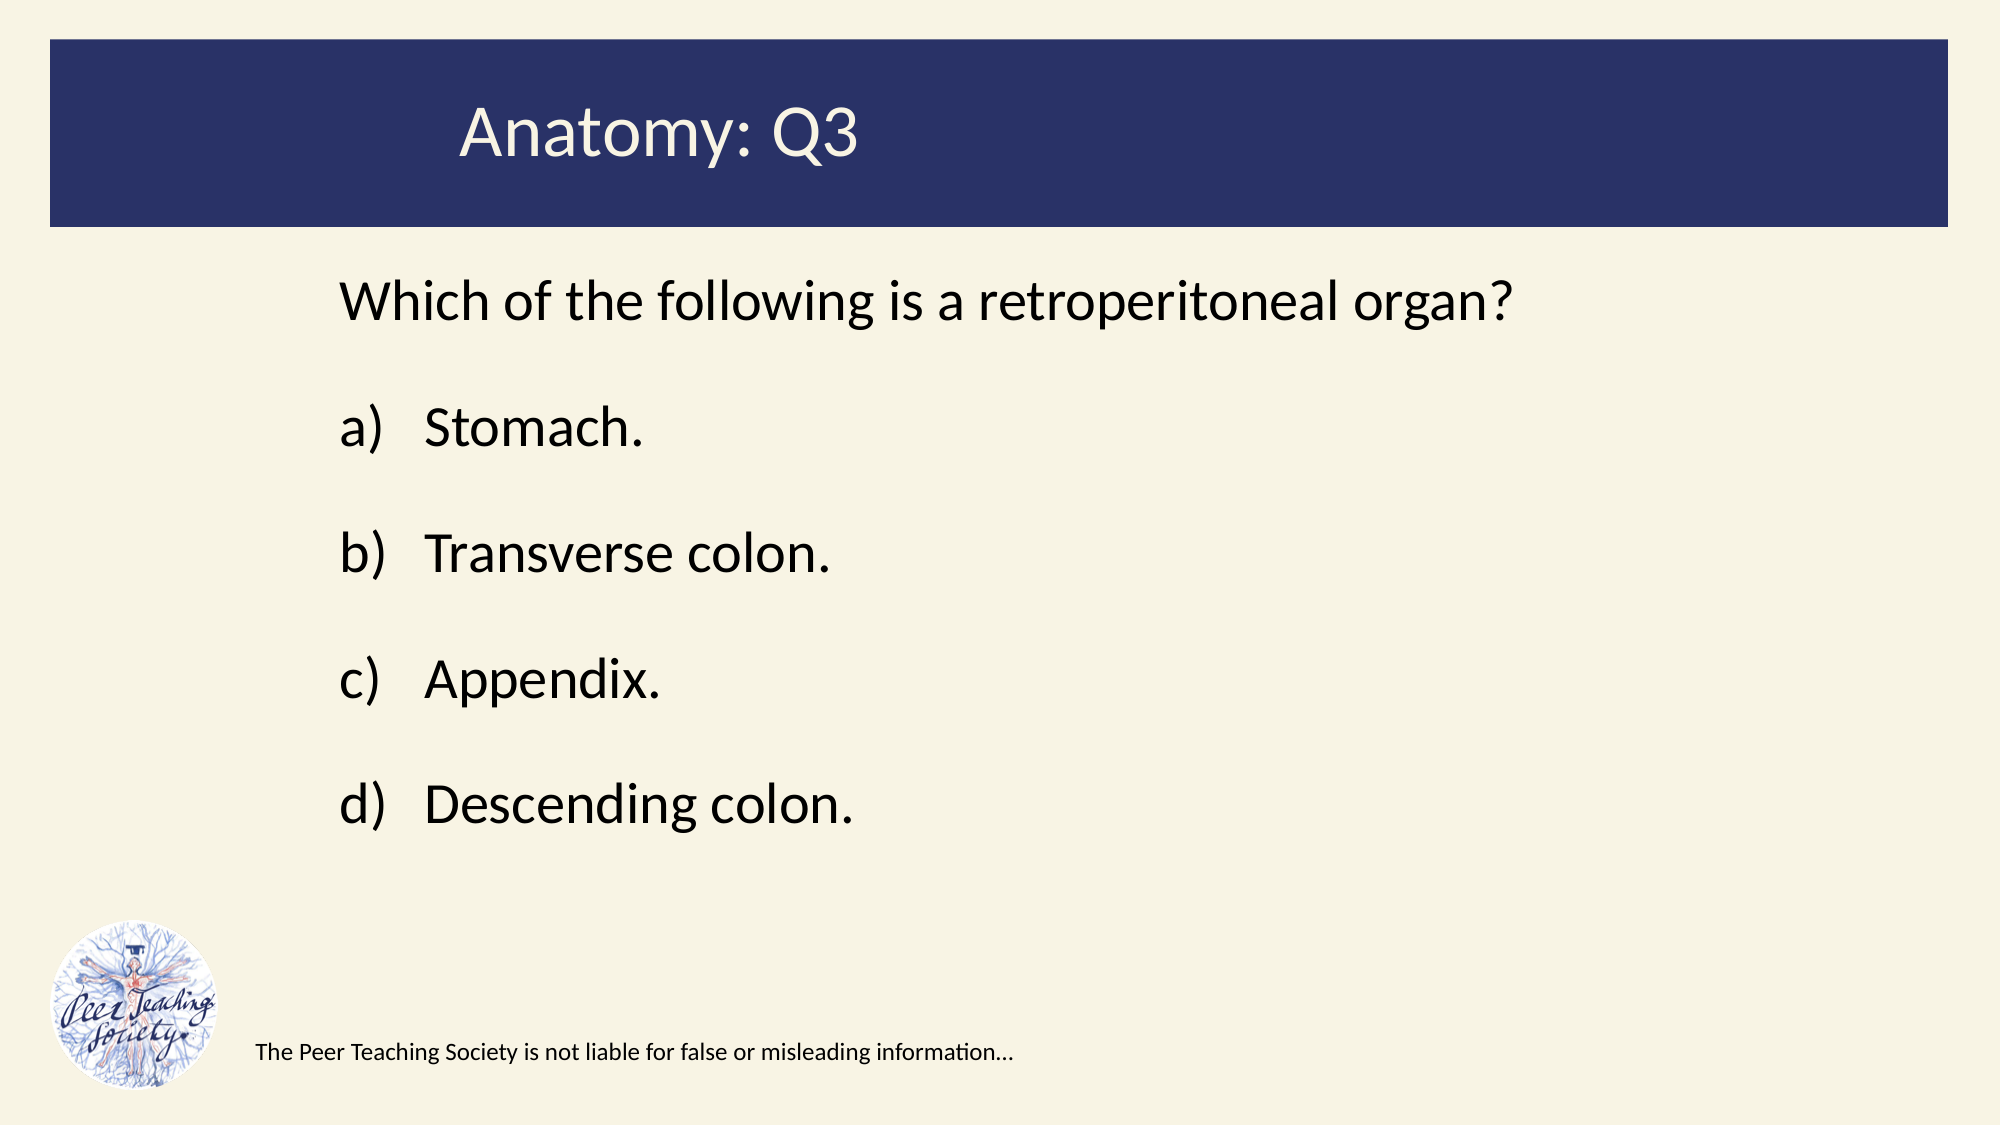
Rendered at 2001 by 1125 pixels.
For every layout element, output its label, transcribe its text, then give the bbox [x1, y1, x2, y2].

text_box Anatomy: Q3 [444, 73, 1215, 179]
picture [49, 920, 218, 1090]
text_box [50, 39, 1948, 227]
text_box The Peer Teaching Society is not liable for false or misleading information… [240, 1028, 1072, 1074]
list Which of the following is a retroperitoneal organ? Stomach. Transverse colon. Appendix. Descending colon. [324, 262, 1675, 1005]
